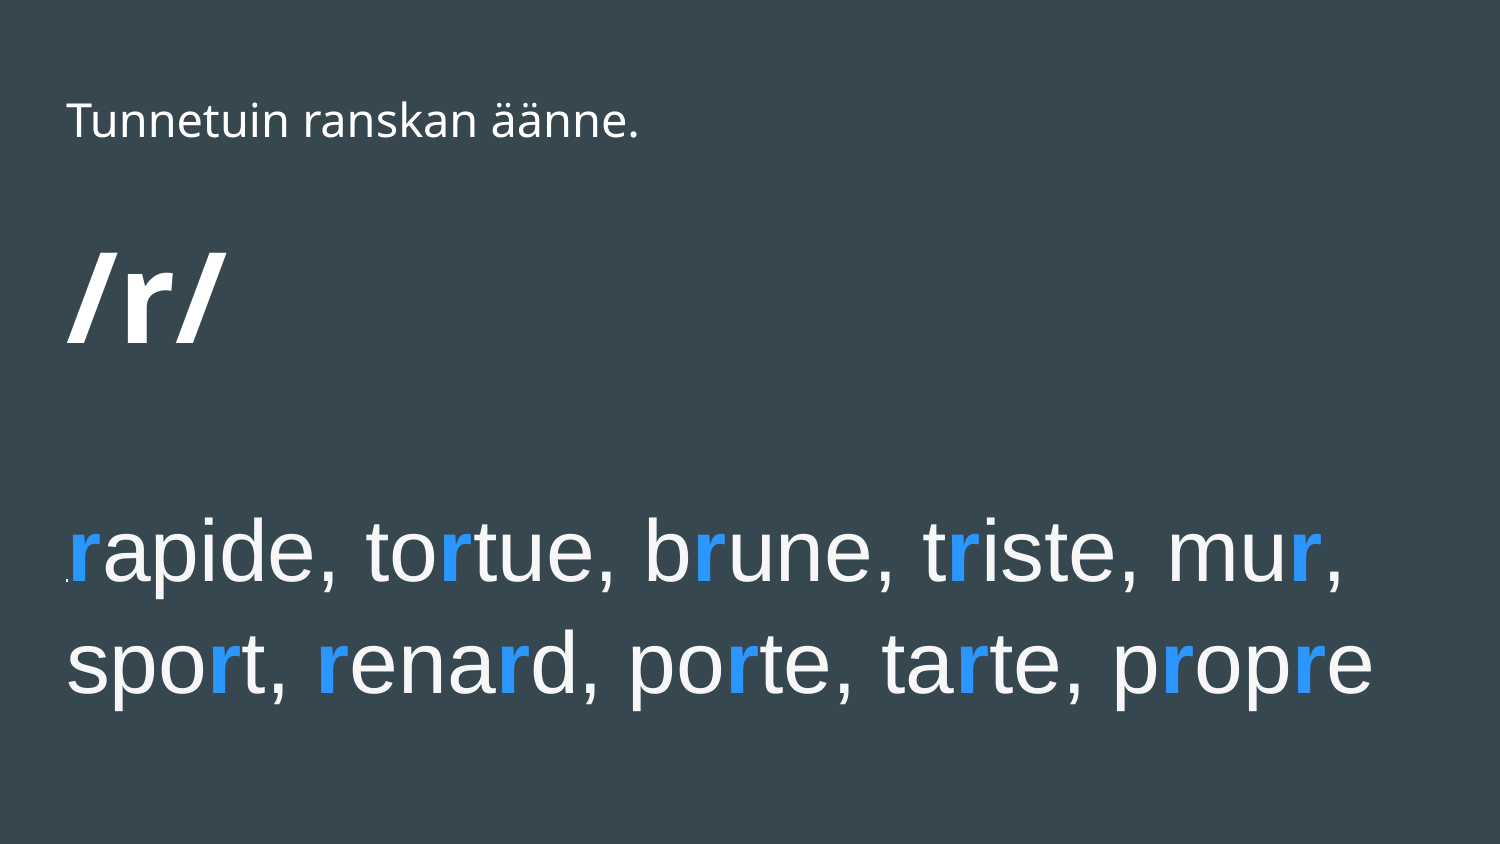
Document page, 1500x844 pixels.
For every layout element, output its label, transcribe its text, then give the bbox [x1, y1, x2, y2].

list /r/ rorapide, tortue, brune, triste, mur, sport, renard, porte, tarte, propre [51, 166, 1449, 728]
title Tunnetuin ranskan äänne. [51, 72, 1449, 166]
